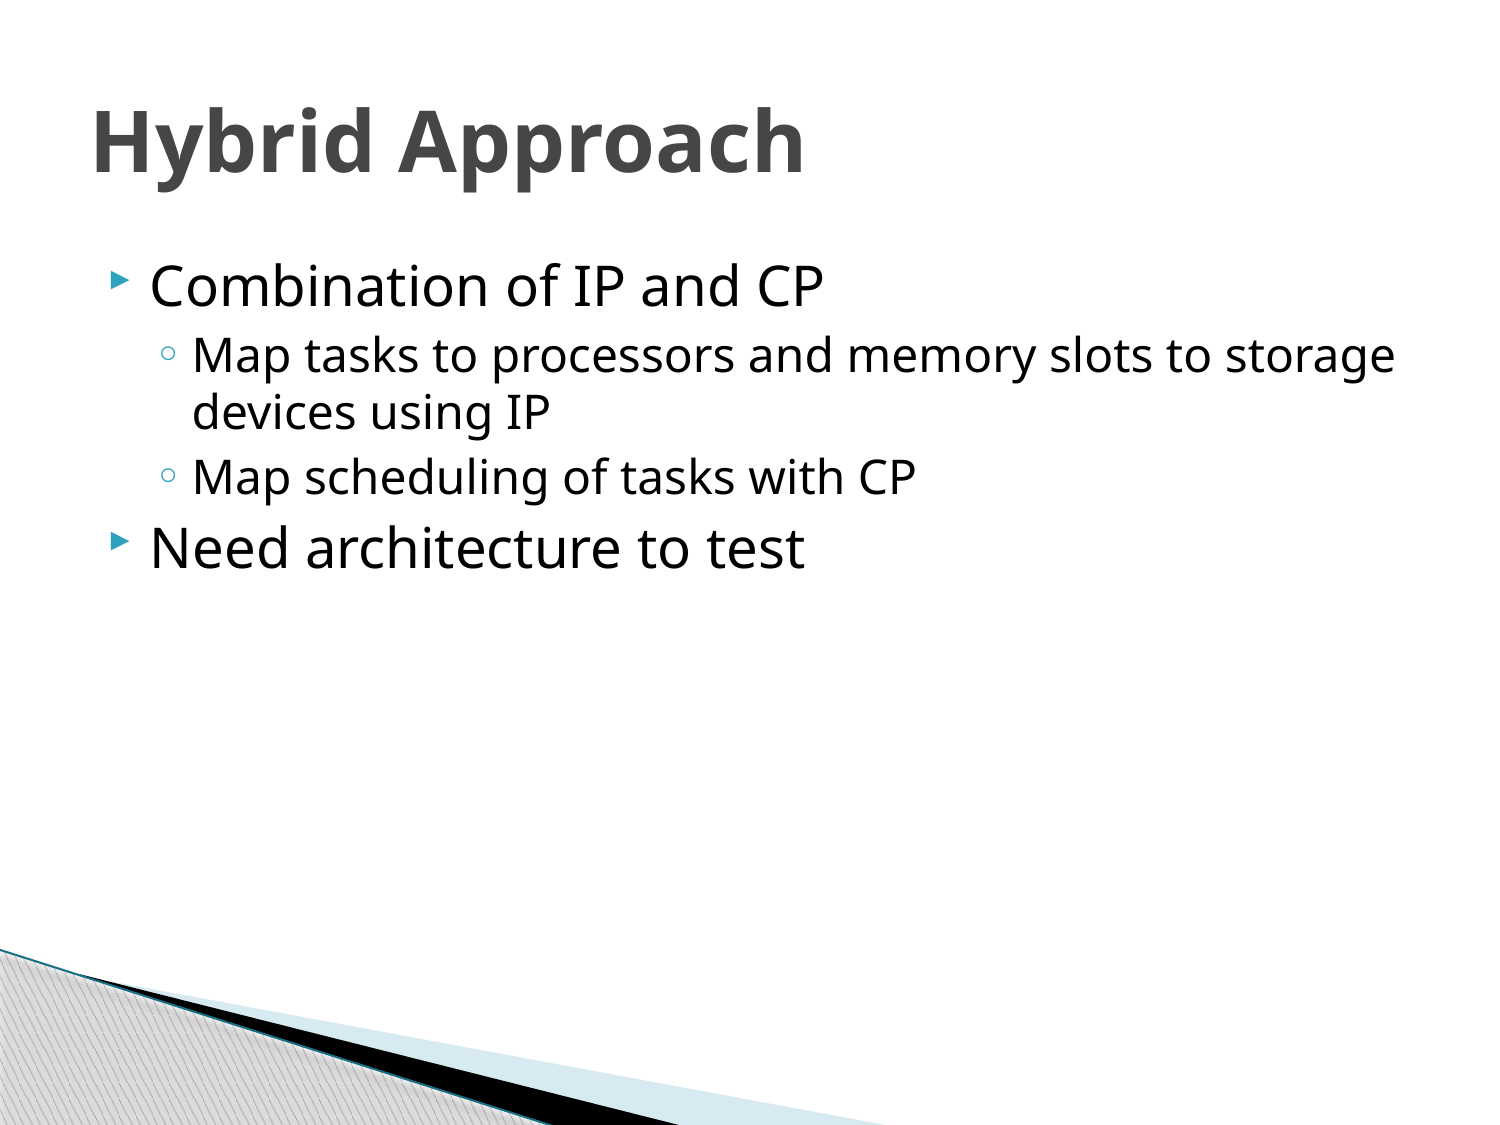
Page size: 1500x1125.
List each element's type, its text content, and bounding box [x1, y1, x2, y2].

title Hybrid Approach [75, 45, 1425, 233]
list Combination of IP and CP Map tasks to processors and memory slots to storage devices using IP Map scheduling of tasks with CP Need architecture to test [75, 243, 1425, 986]
